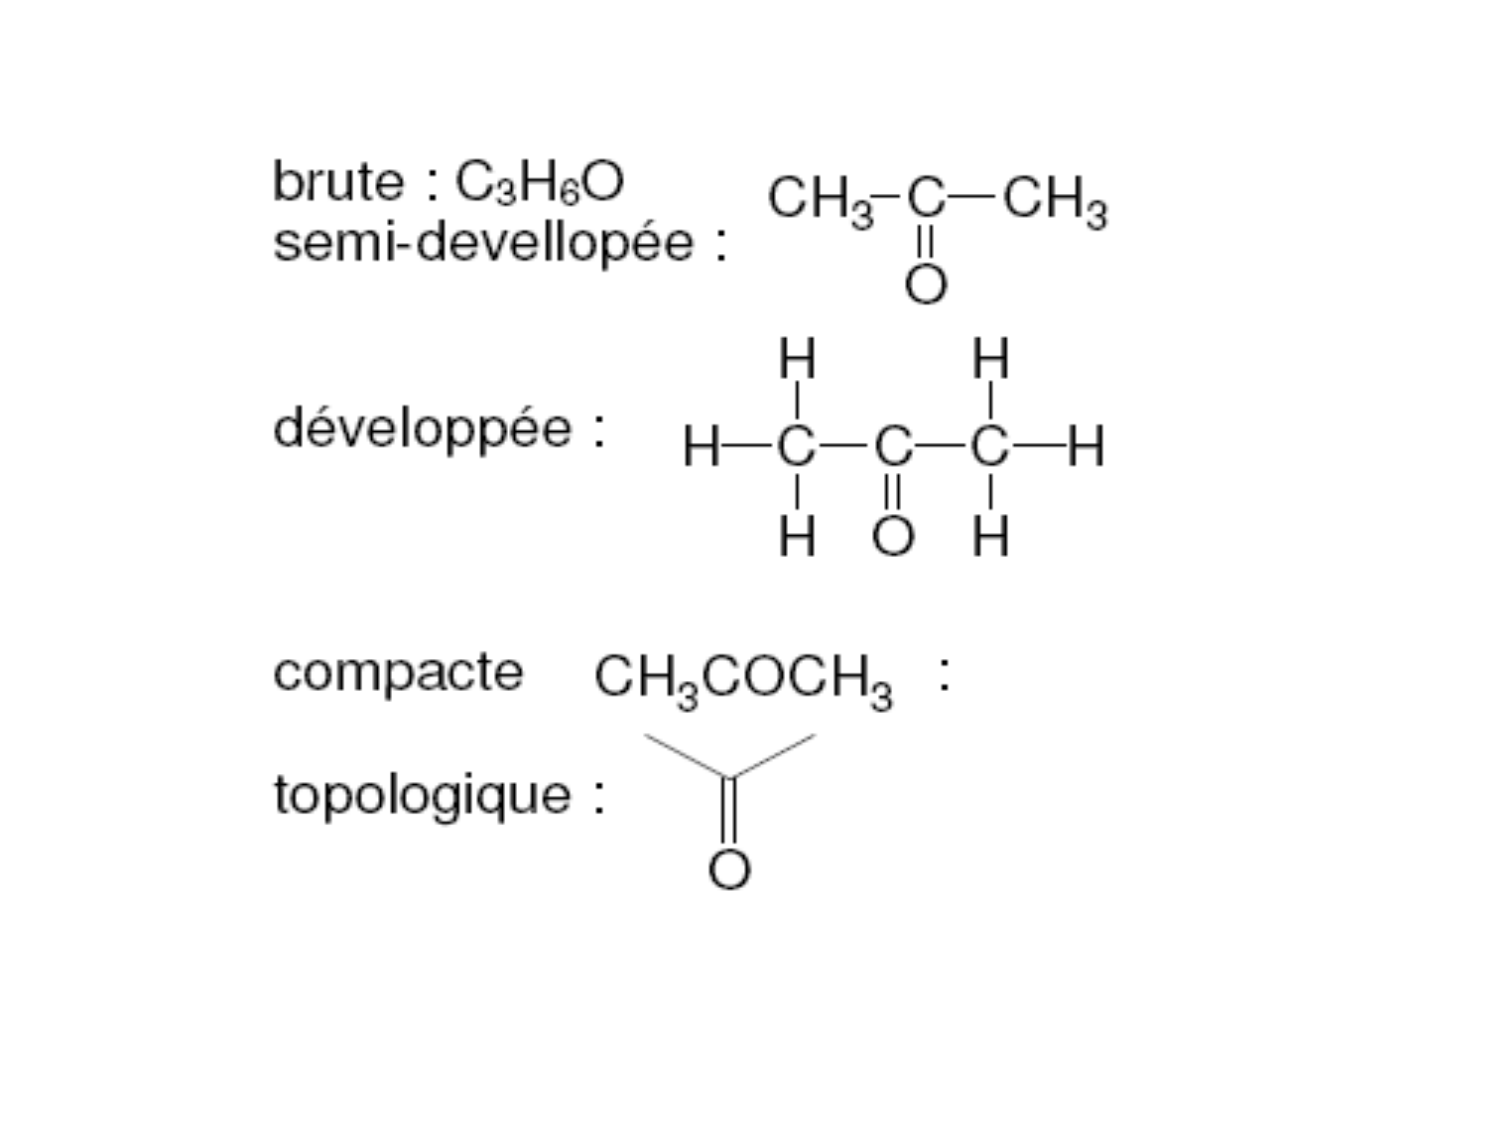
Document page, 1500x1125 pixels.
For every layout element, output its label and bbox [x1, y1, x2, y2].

picture [252, 140, 1282, 929]
